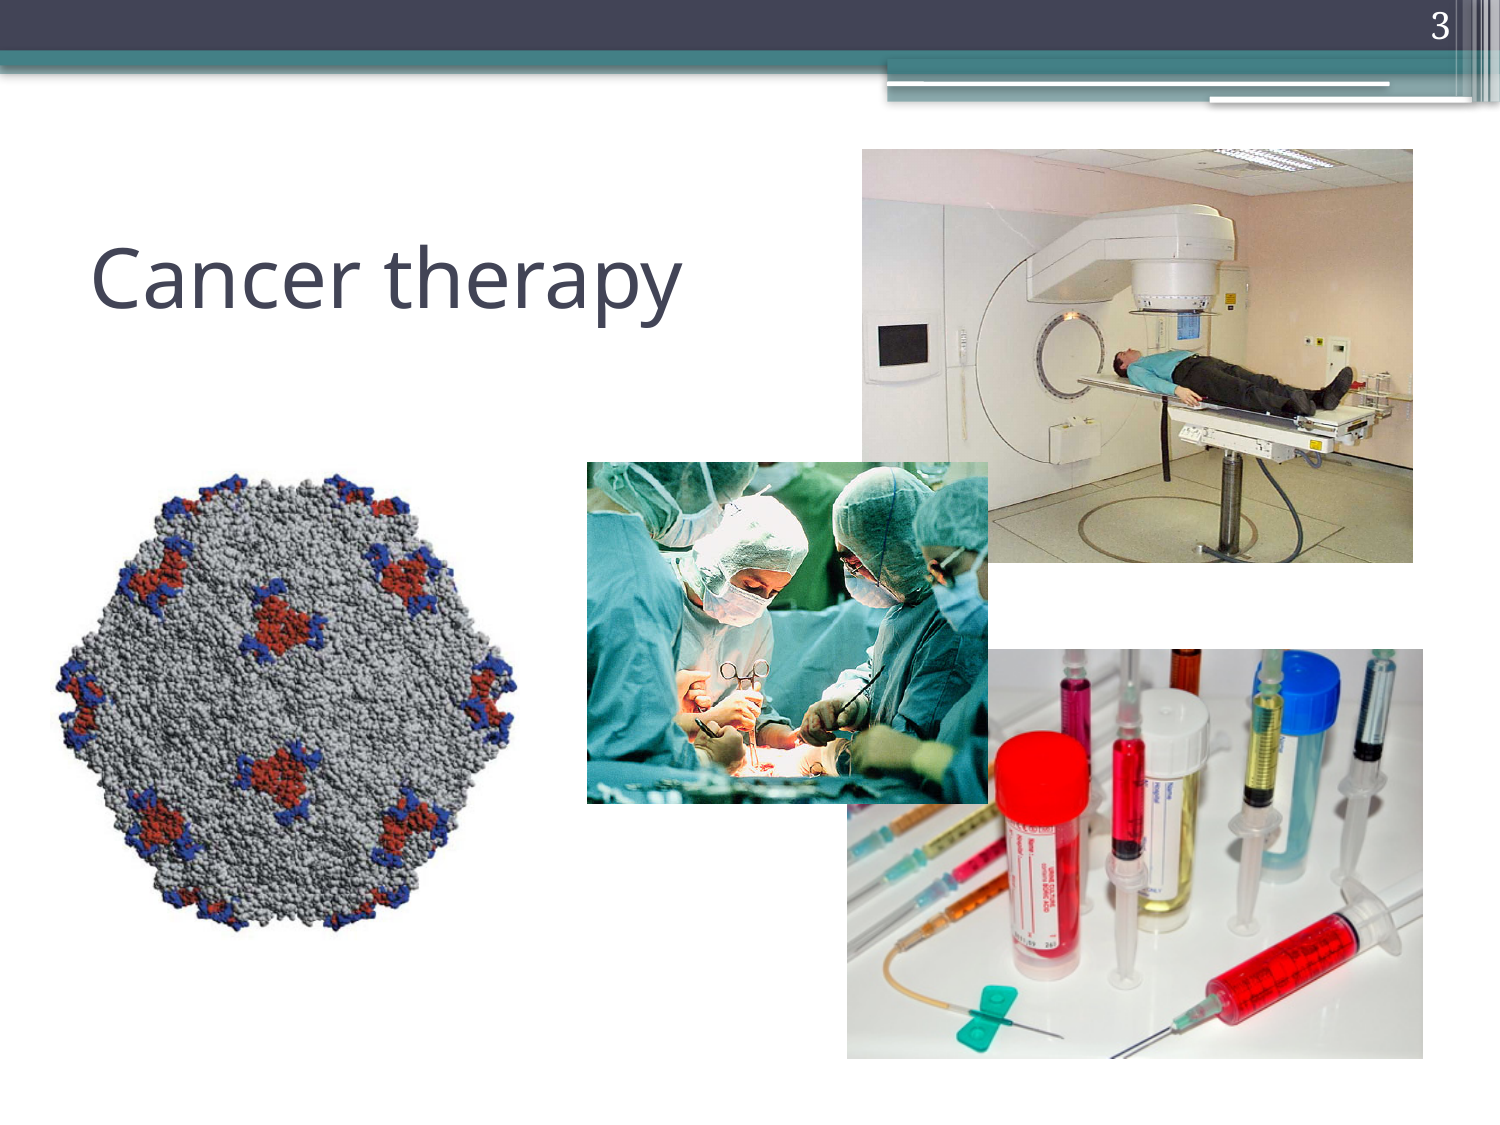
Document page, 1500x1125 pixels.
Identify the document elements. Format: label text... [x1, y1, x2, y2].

picture [587, 149, 1423, 1059]
picture [49, 462, 533, 948]
title Cancer therapy [1418, 187, 1425, 363]
slide_number 3 [1341, 0, 1466, 61]
title Cancer therapy [75, 187, 855, 363]
